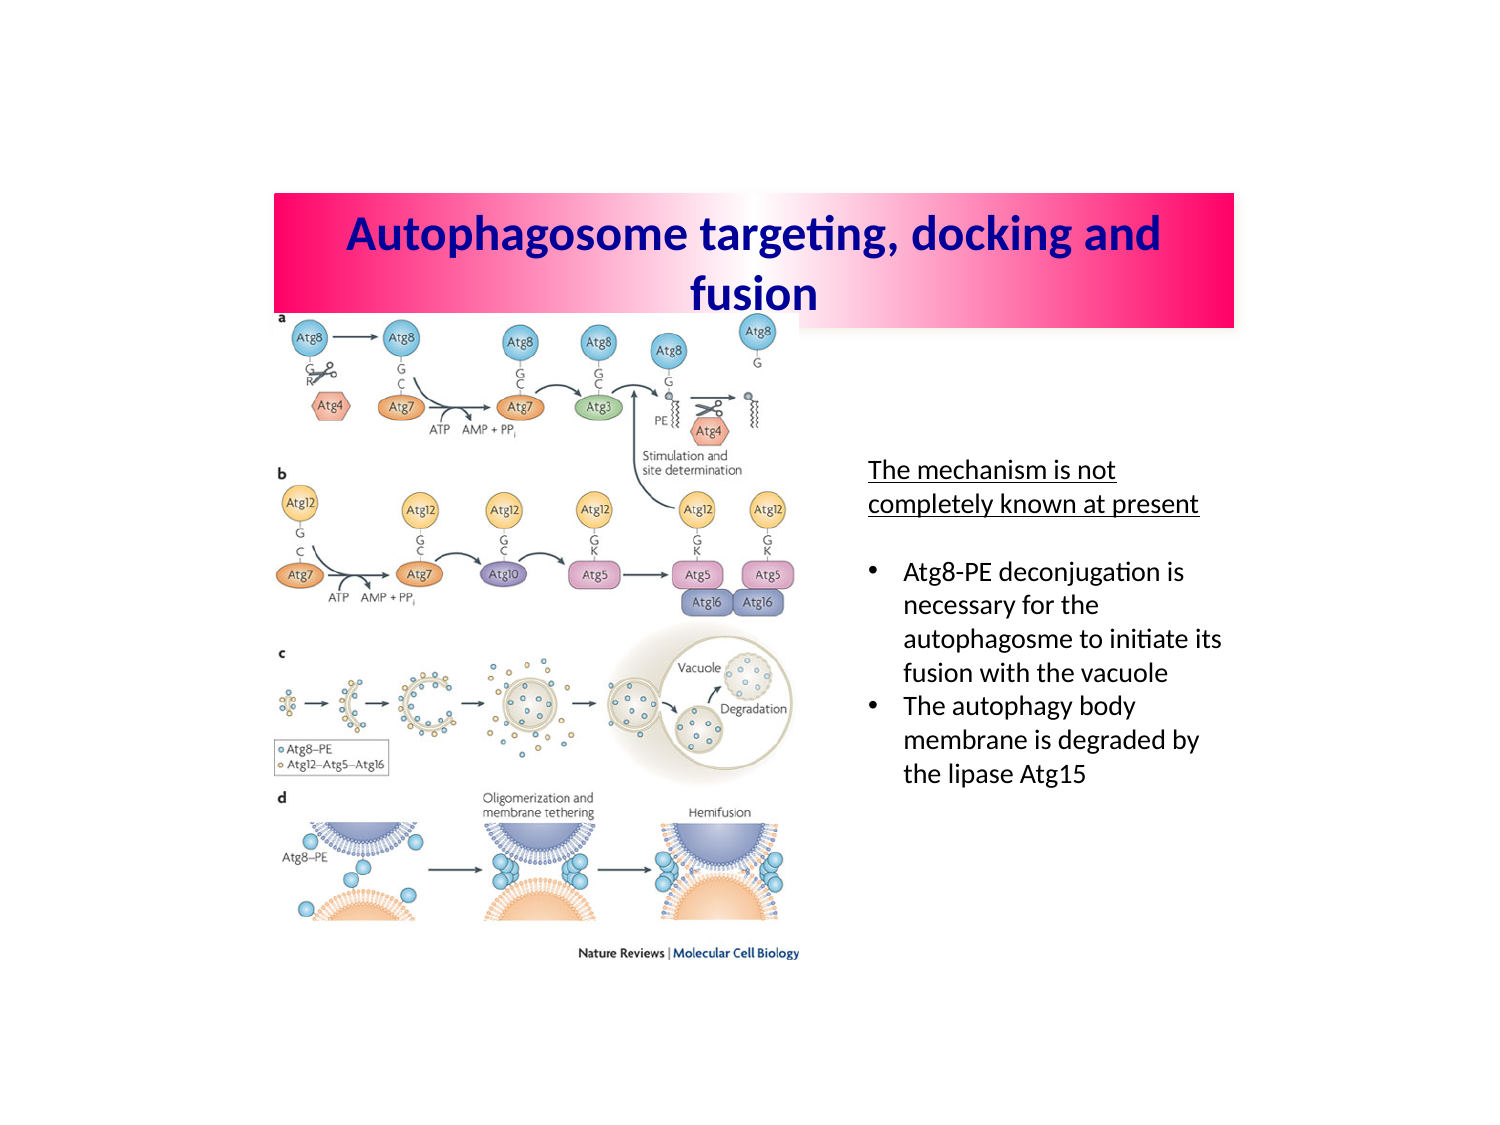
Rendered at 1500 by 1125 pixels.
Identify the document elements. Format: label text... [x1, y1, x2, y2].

text_box The mechanism is not completely known at present Atg8-PE deconjugation is necessary for the autophagosme to initiate its fusion with the vacuole The autophagy body membrane is degraded by the lipase Atg15 [853, 444, 1252, 864]
text_box Autophagosome targeting, docking and fusion [274, 193, 1234, 328]
picture [274, 313, 800, 960]
